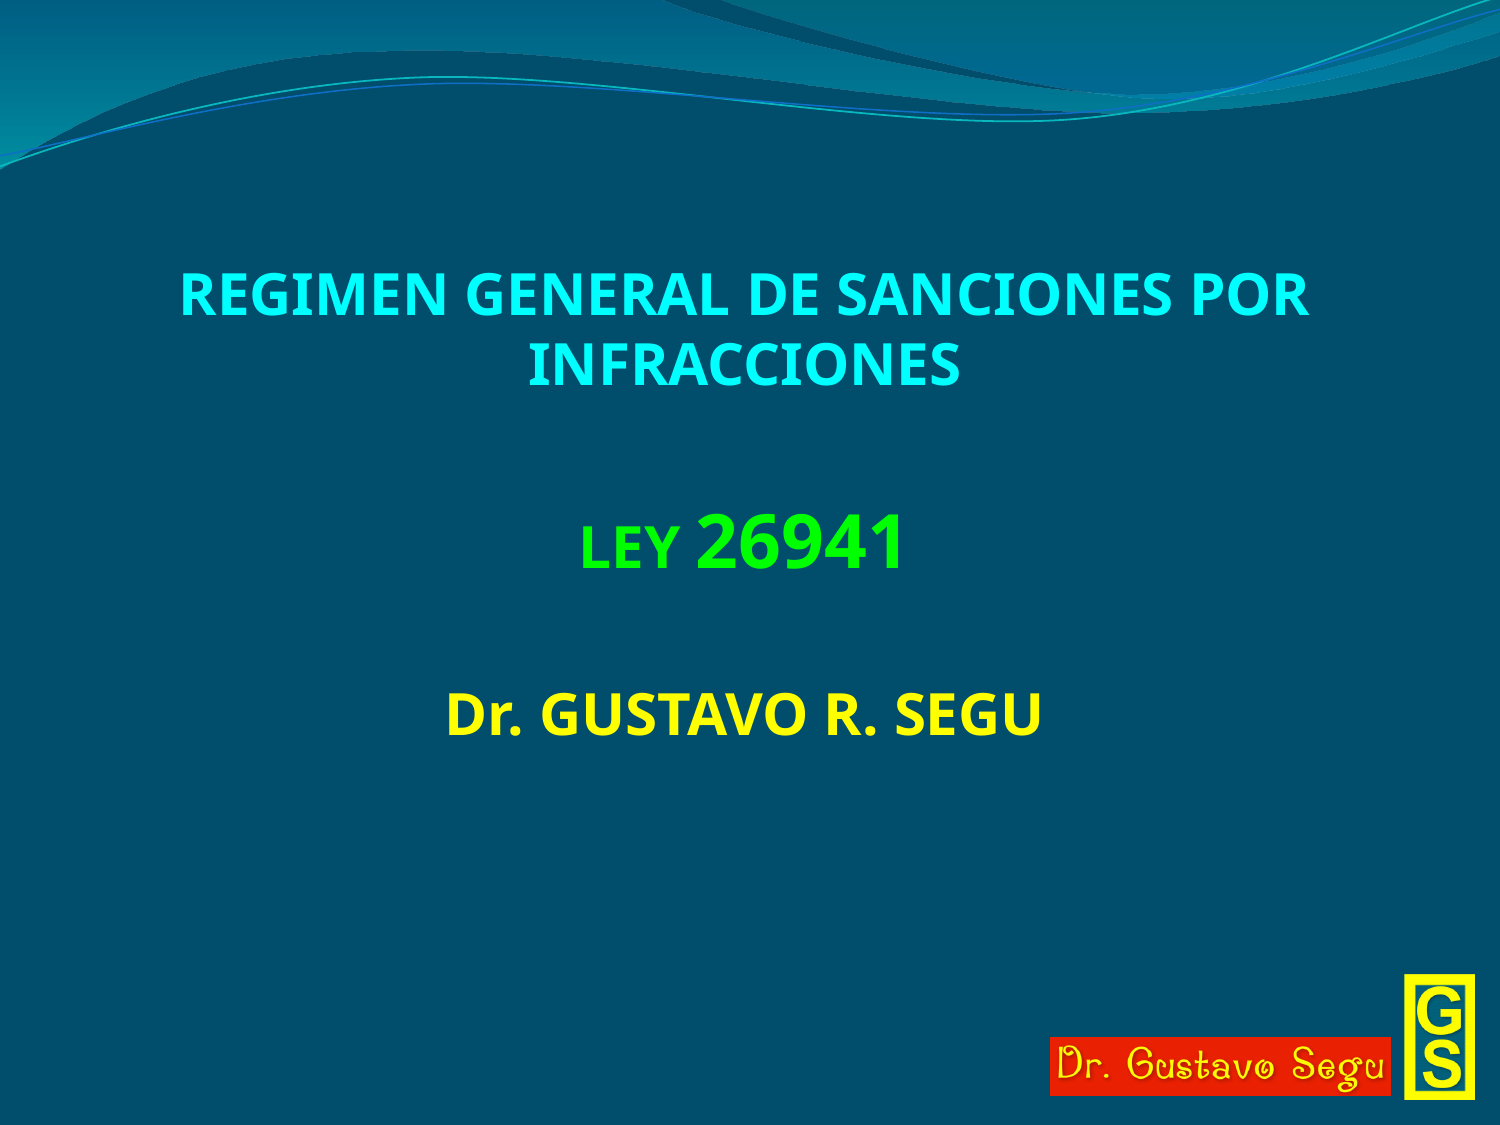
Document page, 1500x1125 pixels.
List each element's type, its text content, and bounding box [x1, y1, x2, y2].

subtitle REGIMEN GENERAL DE SANCIONES POR INFRACCIONES LEY 26941 Dr. GUSTAVO R. SEGU [112, 249, 1388, 1026]
picture [1405, 975, 1474, 1099]
picture [1051, 1038, 1390, 1095]
